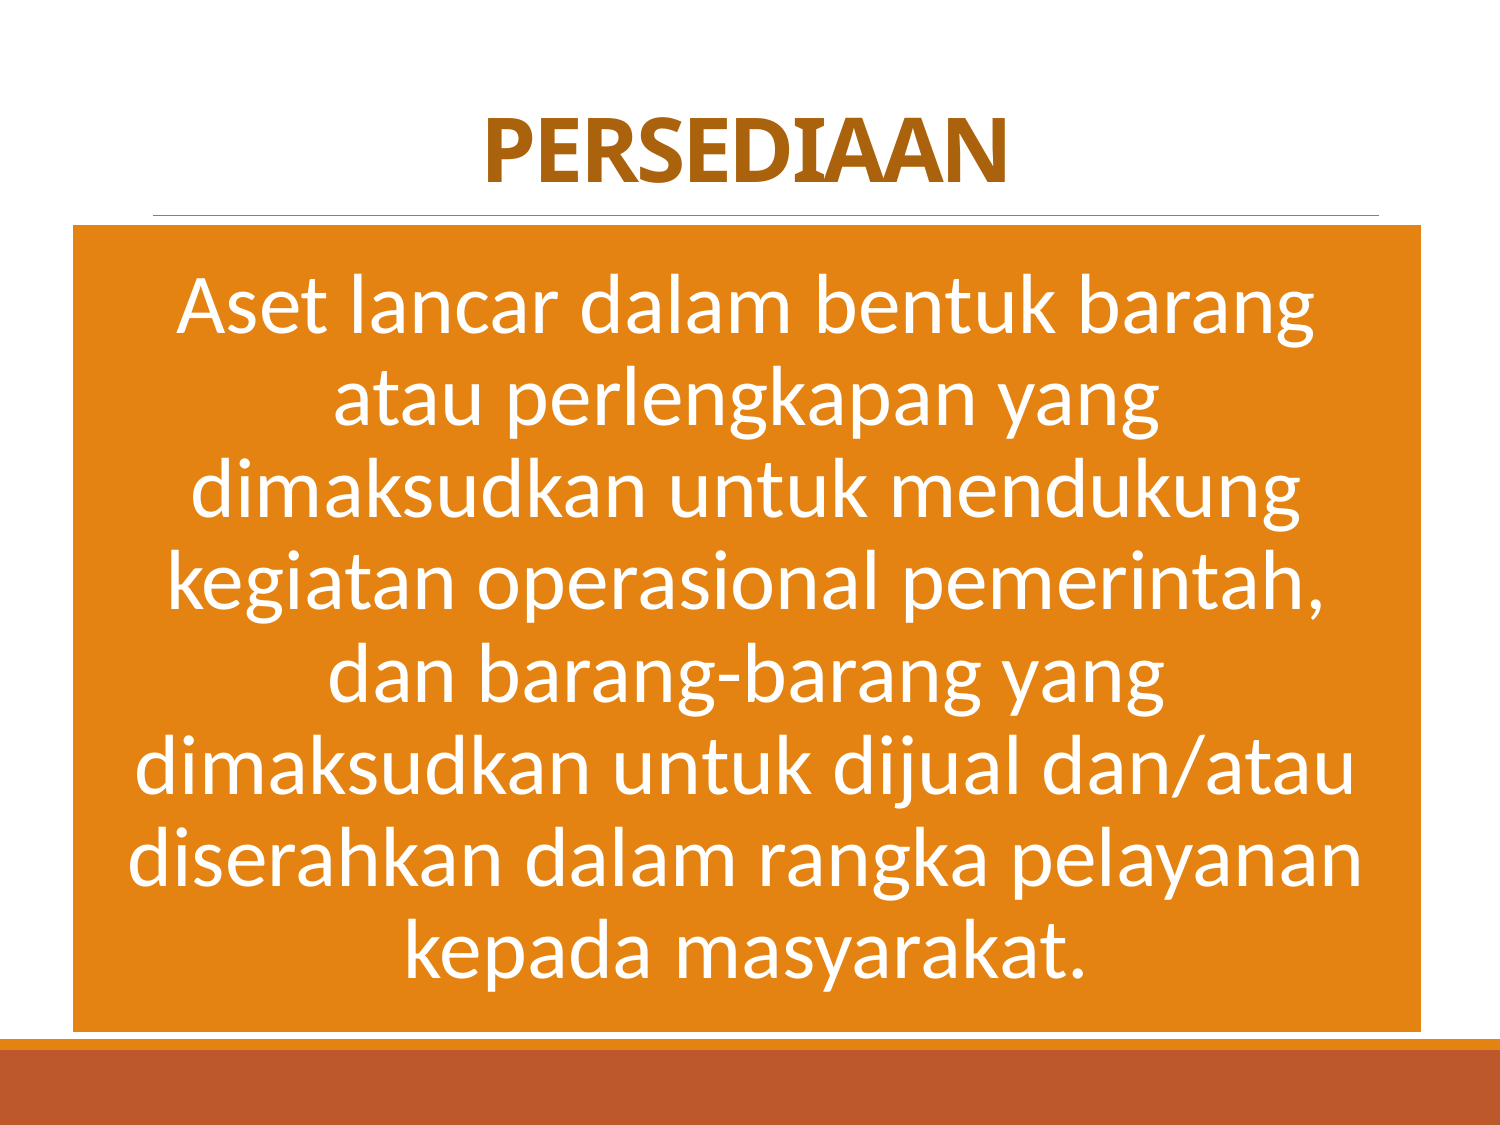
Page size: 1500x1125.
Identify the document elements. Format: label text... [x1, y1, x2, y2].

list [33, 222, 1461, 1035]
title PERSEDIAAN [33, 13, 1461, 209]
